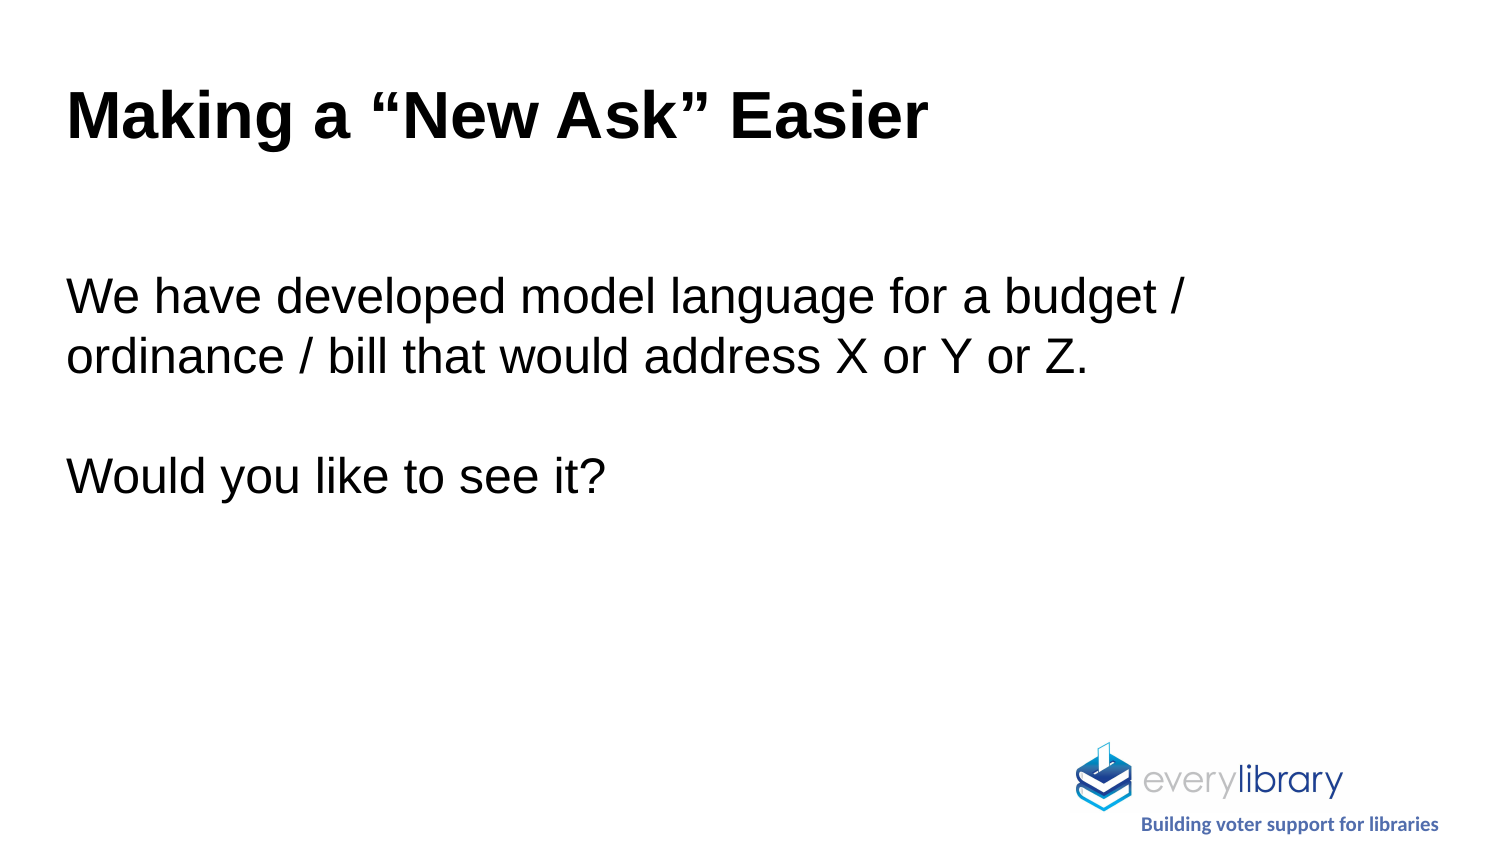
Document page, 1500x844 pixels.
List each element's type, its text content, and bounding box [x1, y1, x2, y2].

list We have developed model language for a budget / ordinance / bill that would address X or Y or Z. Would you like to see it? [51, 189, 1449, 750]
picture [1070, 740, 1350, 813]
title Making a “New Ask” Easier [51, 72, 1449, 167]
text_box Building voter support for libraries [1126, 802, 1463, 833]
